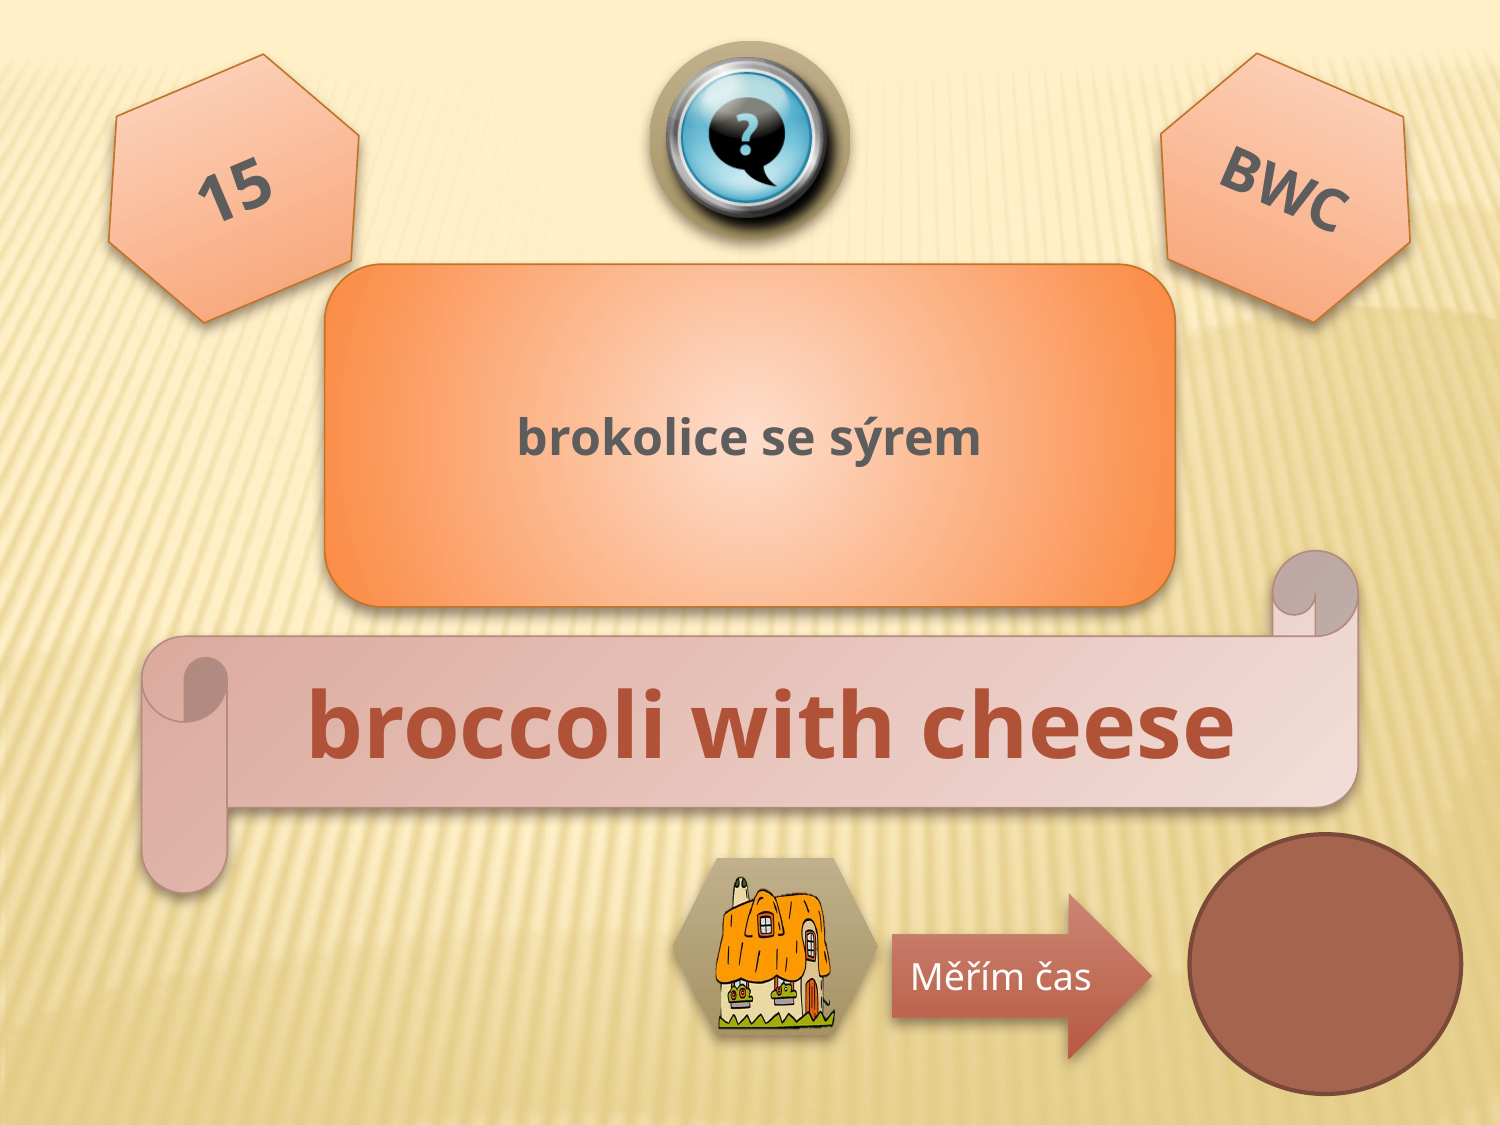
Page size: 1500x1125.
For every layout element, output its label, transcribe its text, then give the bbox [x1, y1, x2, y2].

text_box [672, 857, 878, 1040]
text_box broccoli with cheese [140, 549, 1360, 895]
text_box 15 [107, 53, 360, 324]
text_box BWC [1160, 52, 1411, 324]
text_box Měřím čas [891, 893, 1152, 1059]
text_box [1187, 832, 1464, 1097]
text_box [649, 40, 851, 242]
text_box brokolice se sýrem [323, 263, 1177, 608]
